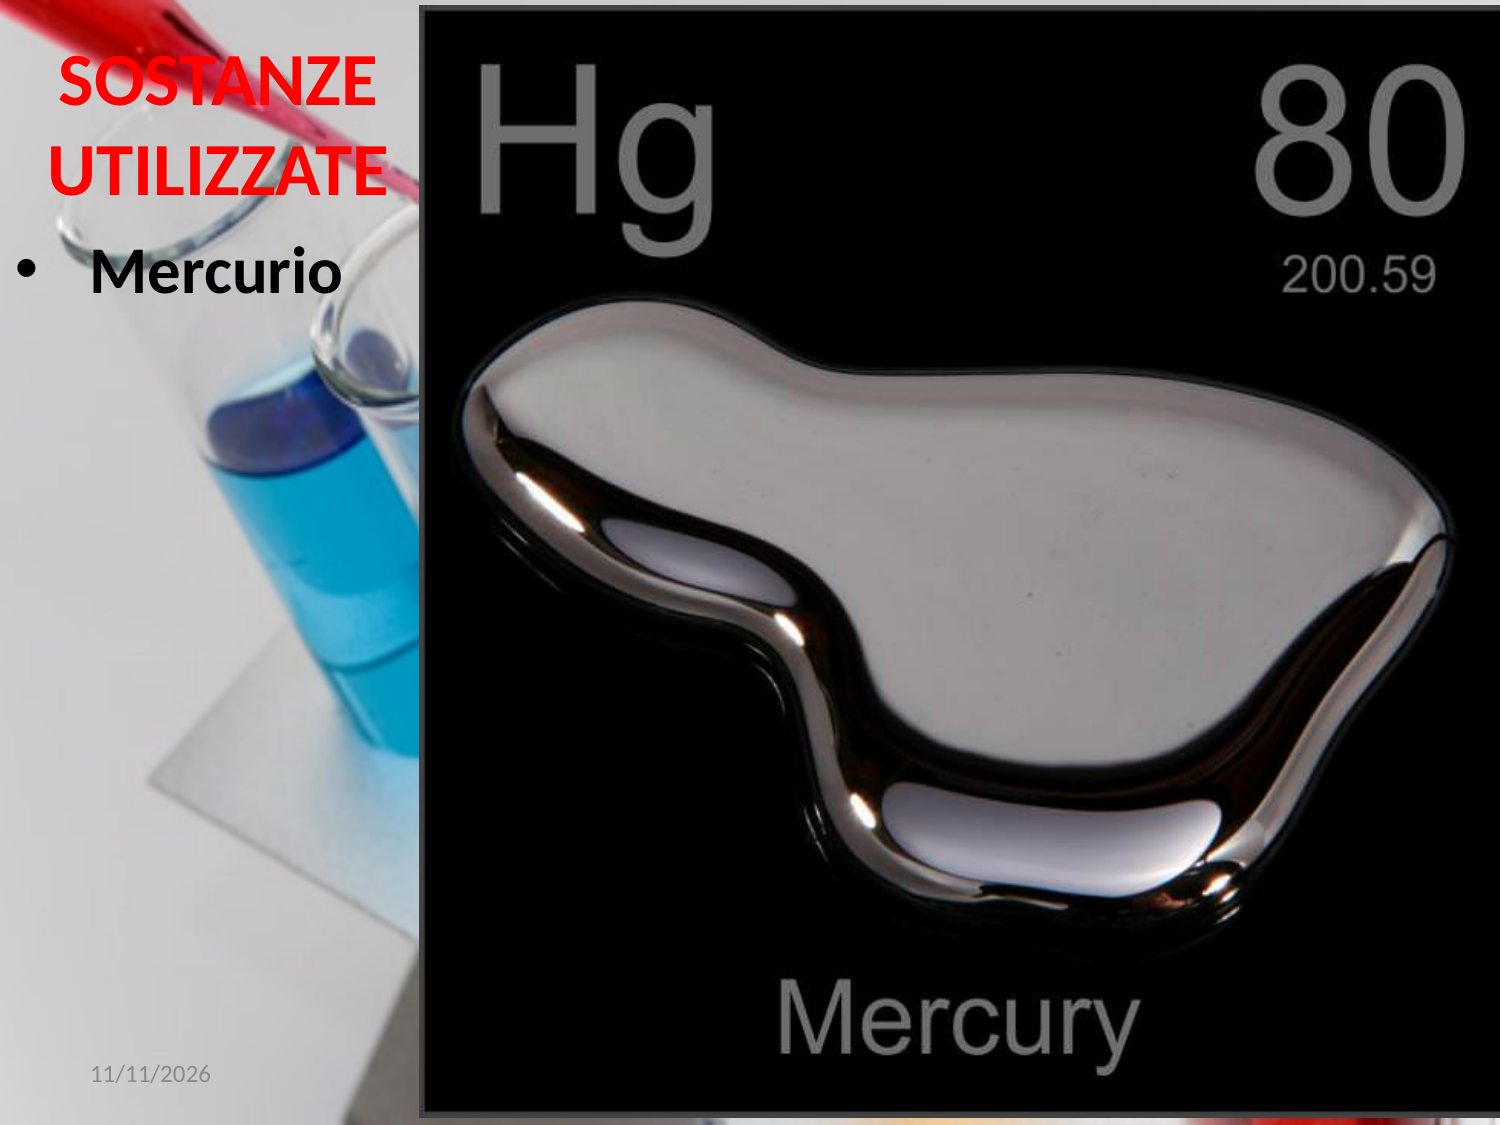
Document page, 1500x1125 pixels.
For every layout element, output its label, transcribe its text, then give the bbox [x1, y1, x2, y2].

picture [0, 0, 1500, 1125]
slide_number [75, 1042, 413, 1103]
text_box SOSTANZE UTILIZZATE [17, 22, 413, 218]
text_box Mercurio [0, 219, 413, 315]
